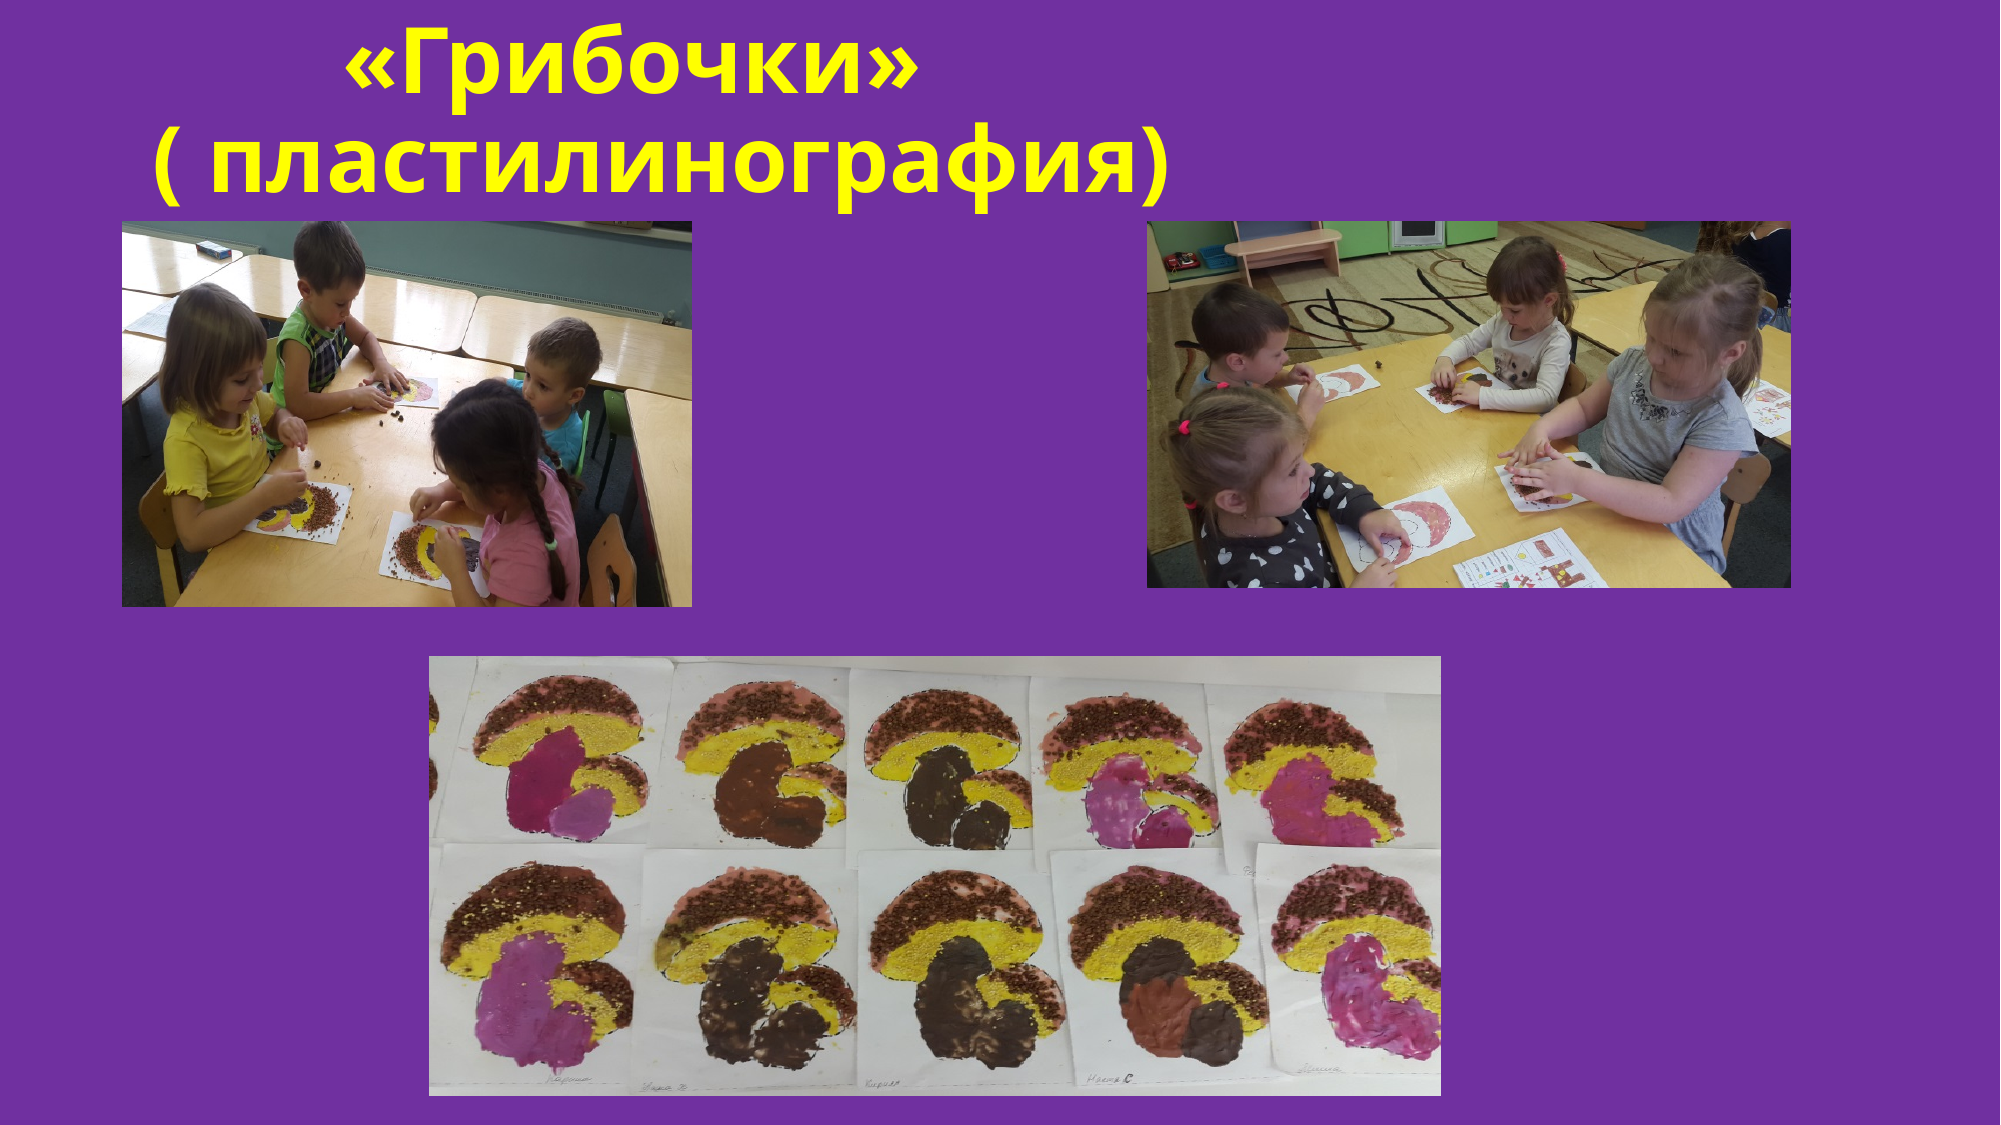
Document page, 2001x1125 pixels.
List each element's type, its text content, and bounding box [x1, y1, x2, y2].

title «Грибочки» ( пластилинография) [137, 59, 1863, 278]
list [121, 221, 692, 607]
picture [1147, 221, 1791, 588]
picture [429, 656, 1441, 1096]
